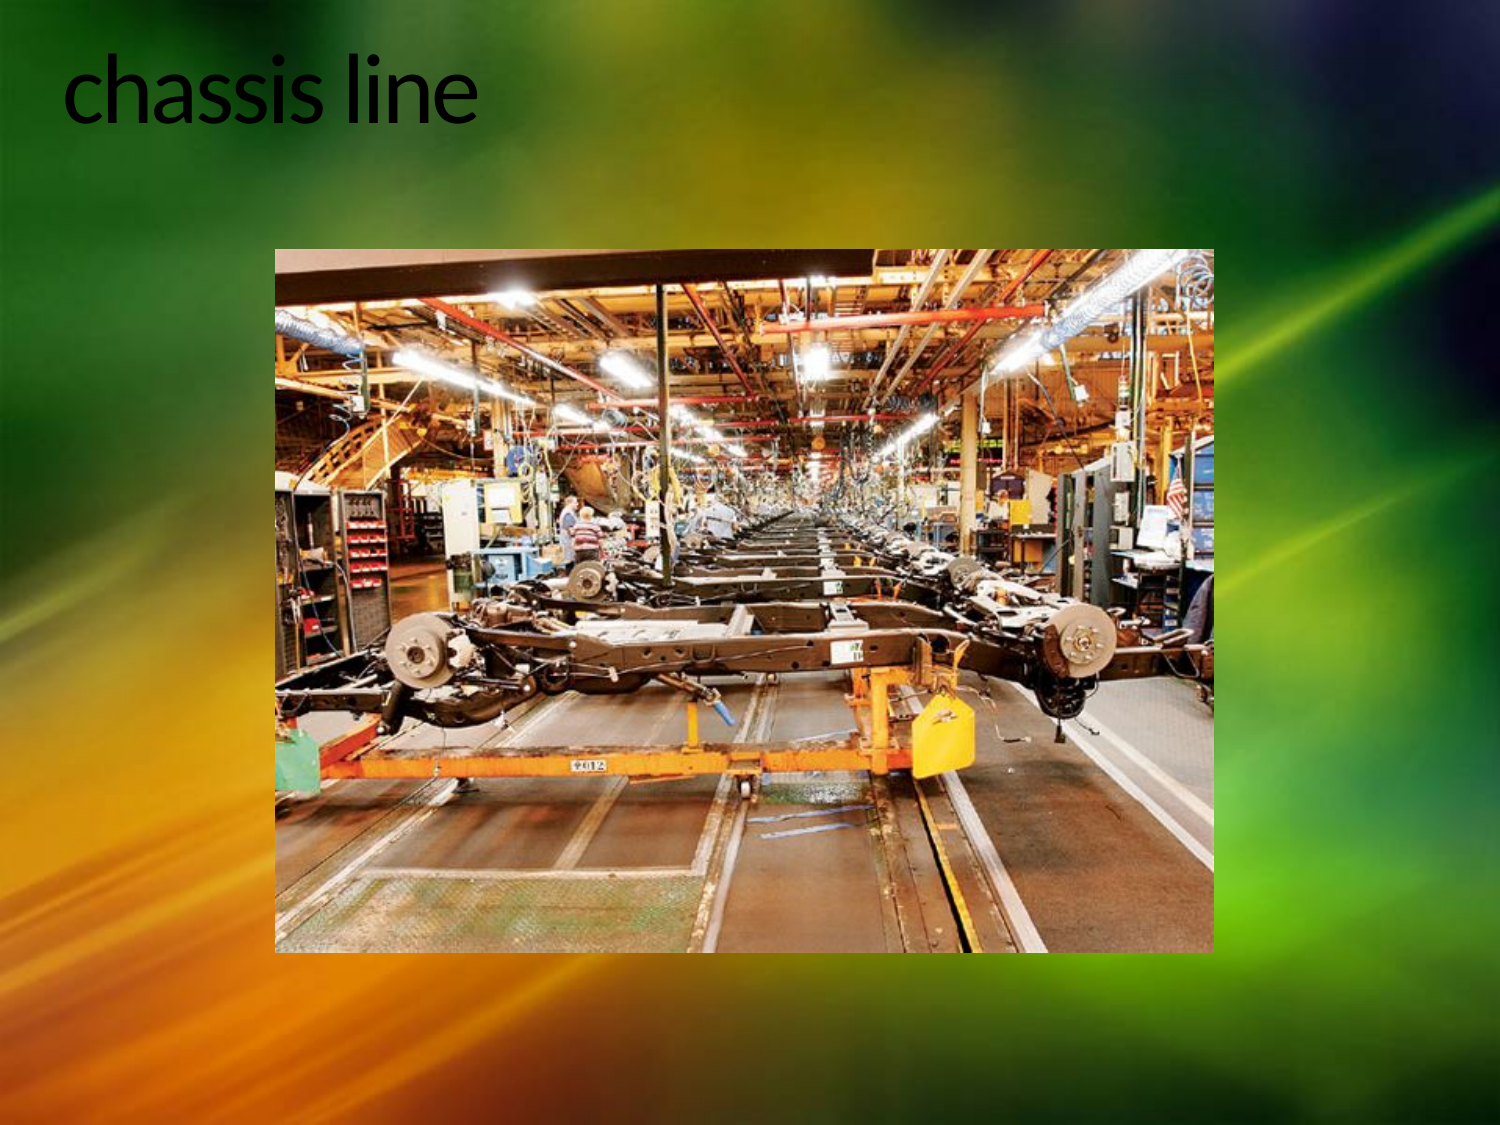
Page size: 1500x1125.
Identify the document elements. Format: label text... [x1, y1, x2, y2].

picture [0, 0, 1500, 1125]
title chassis line [62, 37, 1438, 147]
